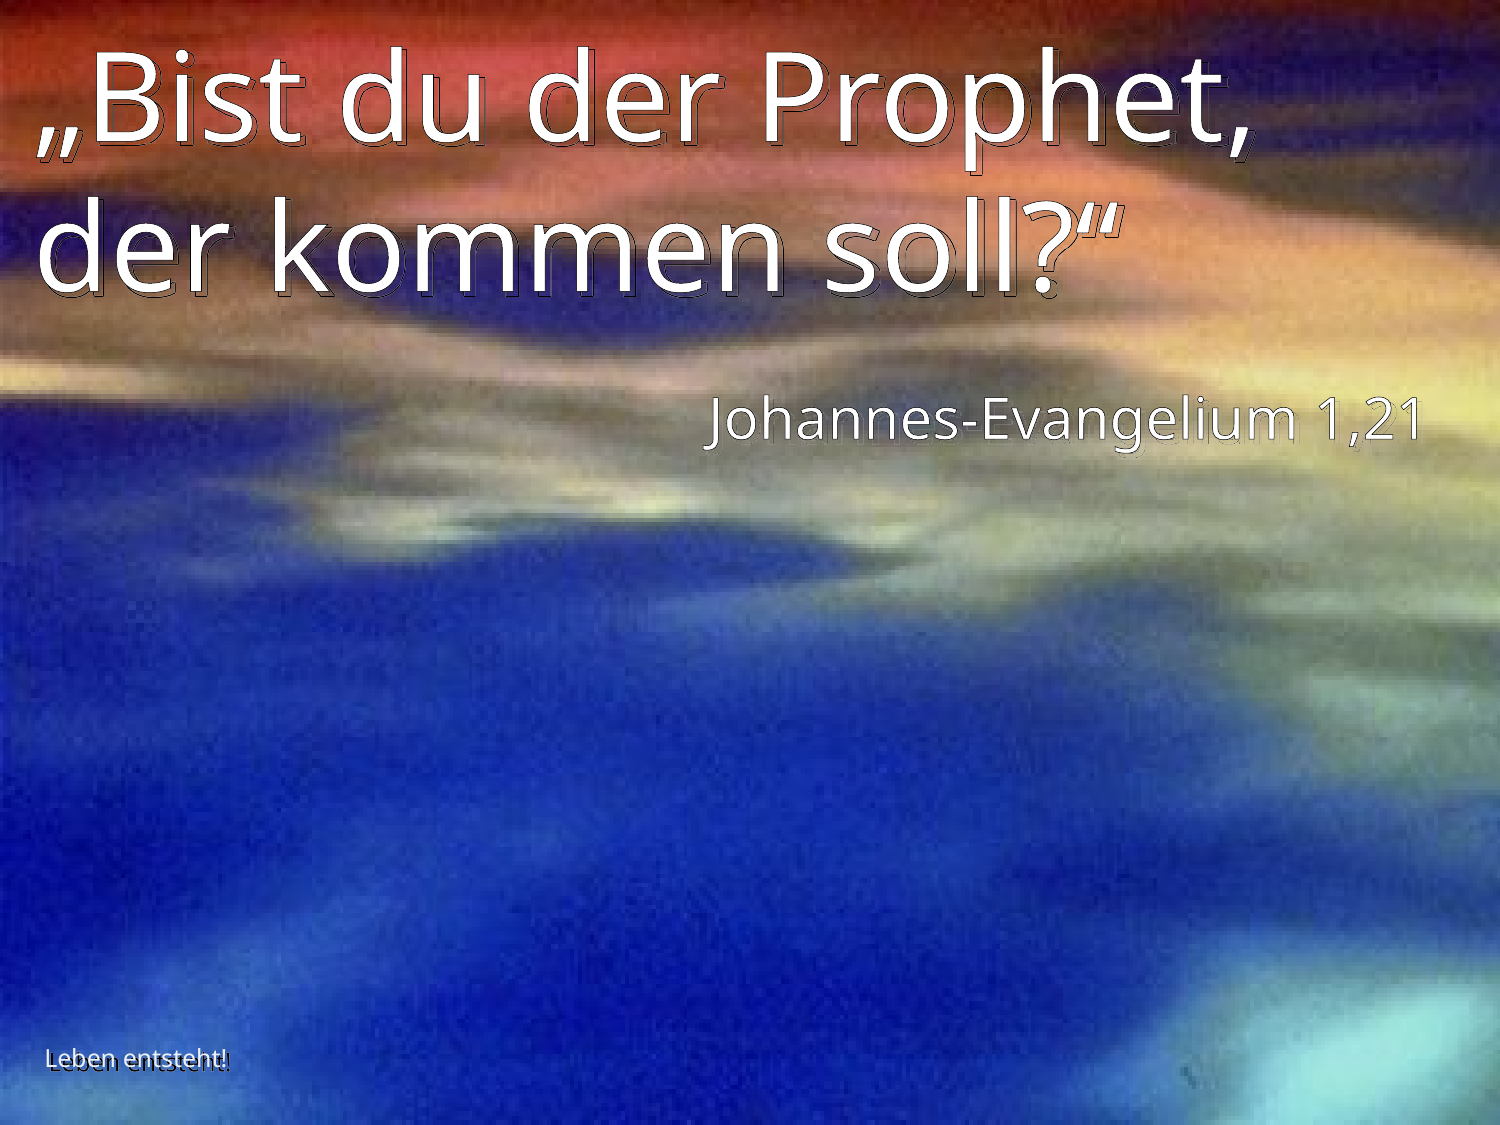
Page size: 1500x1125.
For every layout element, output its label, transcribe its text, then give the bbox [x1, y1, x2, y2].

title „Bist du der Prophet, der kommen soll?“ [17, 8, 1483, 325]
subtitle Leben entsteht! [29, 1034, 598, 1095]
text_box Johannes-Evangelium 1,21 [515, 373, 1445, 459]
picture [0, 0, 1500, 1125]
